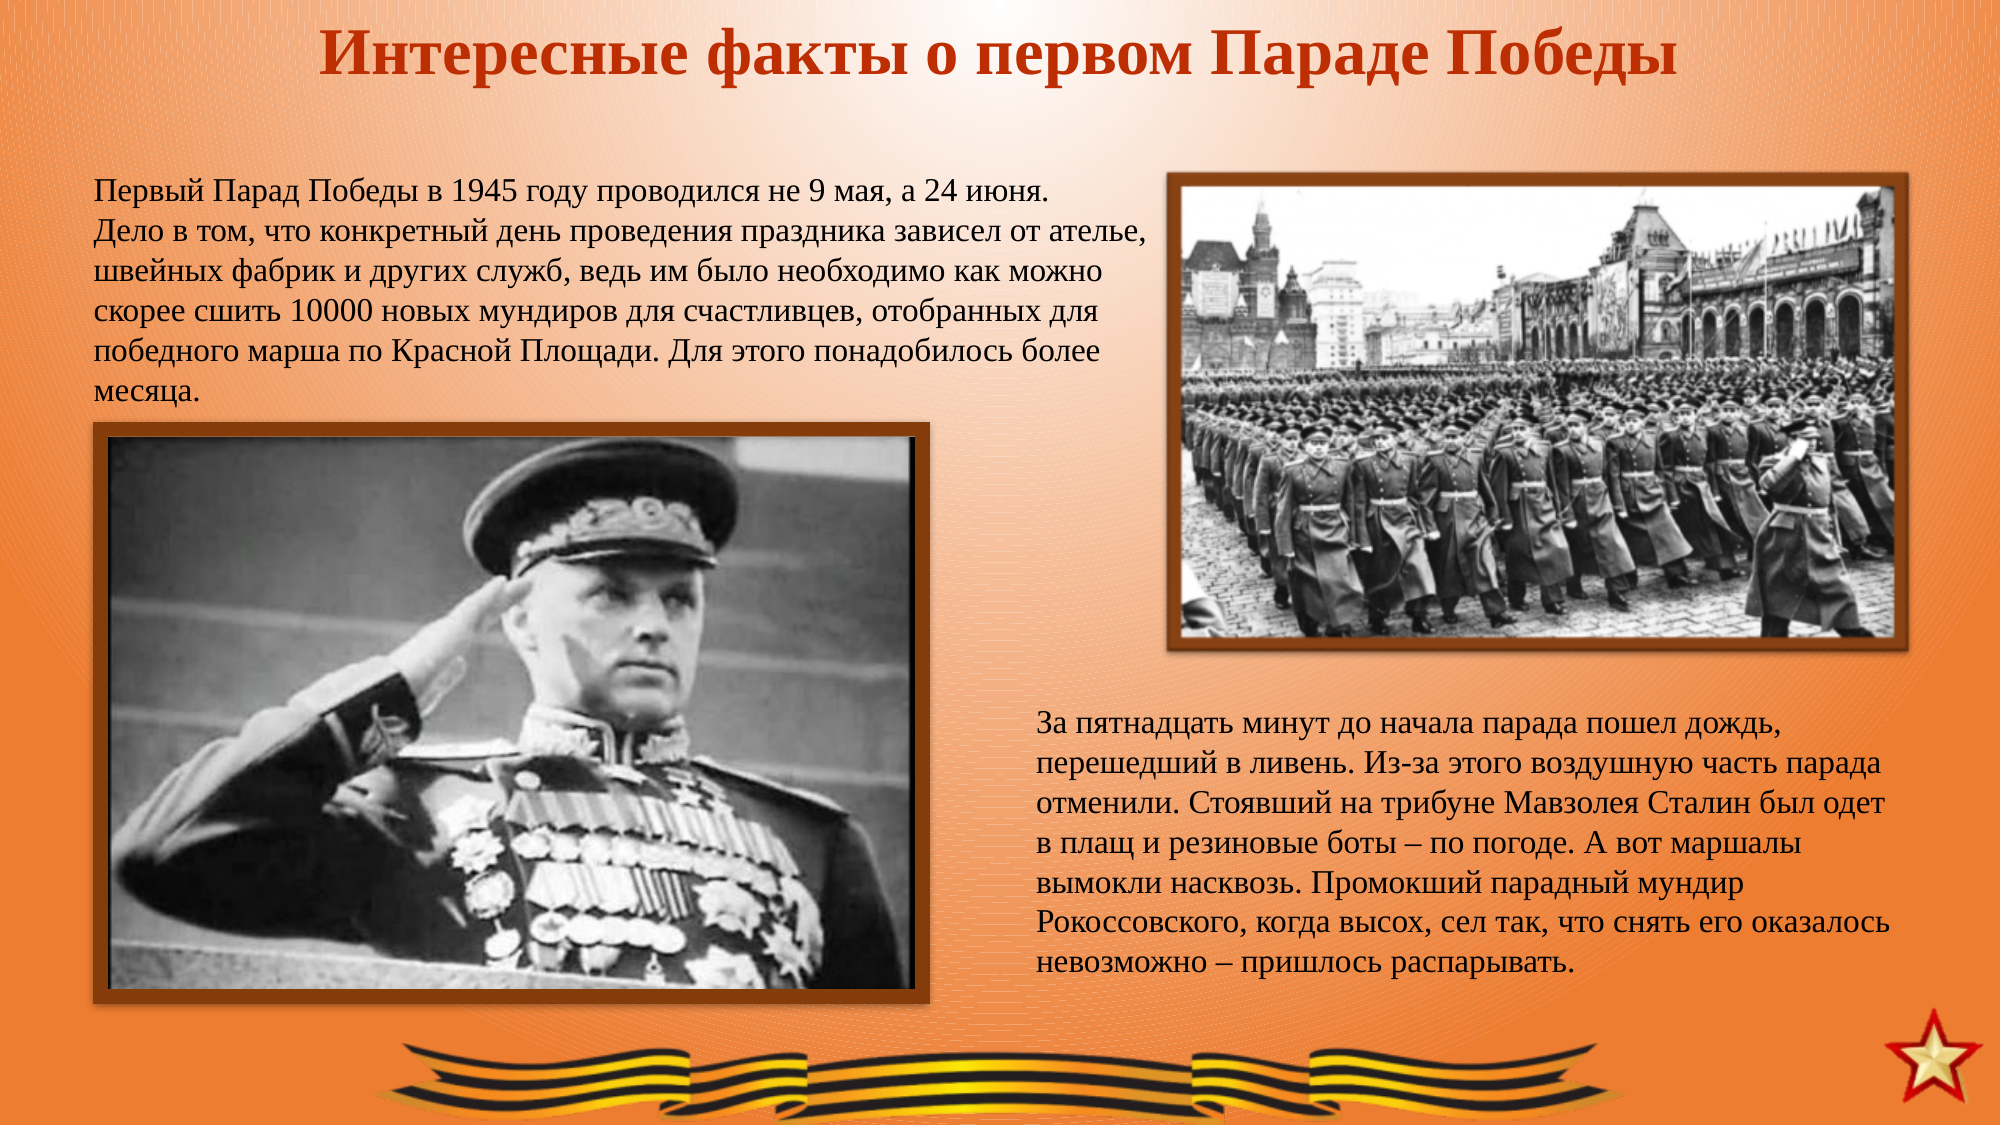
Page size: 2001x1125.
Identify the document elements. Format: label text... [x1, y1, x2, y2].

text_box Интересные факты о первом Параде Победы [224, 0, 1776, 95]
picture [374, 1043, 1625, 1125]
picture [107, 436, 915, 990]
text_box За пятнадцать минут до начала парада пошел дождь, перешедший в ливень. Из-за этого воздушную часть парада отменили. Стоявший на трибуне Мавзолея Сталин был одет в плащ и резиновые боты – по погоде. А вот маршалы вымокли насквозь. Промокший парадный мундир Рокоссовского, когда высох, сел так, что снять его оказалось невозможно – пришлось распарывать. [1021, 692, 1909, 987]
picture [1867, 997, 2000, 1117]
picture [1156, 165, 1920, 665]
text_box Первый Парад Победы в 1945 году проводился не 9 мая, а 24 июня. Дело в том, что конкретный день проведения праздника зависел от ателье, швейных фабрик и других служб, ведь им было необходимо как можно скорее сшить 10000 новых мундиров для счастливцев, отобранных для победного марша по Красной Площади. Для этого понадобилось более месяца. [78, 161, 1196, 416]
